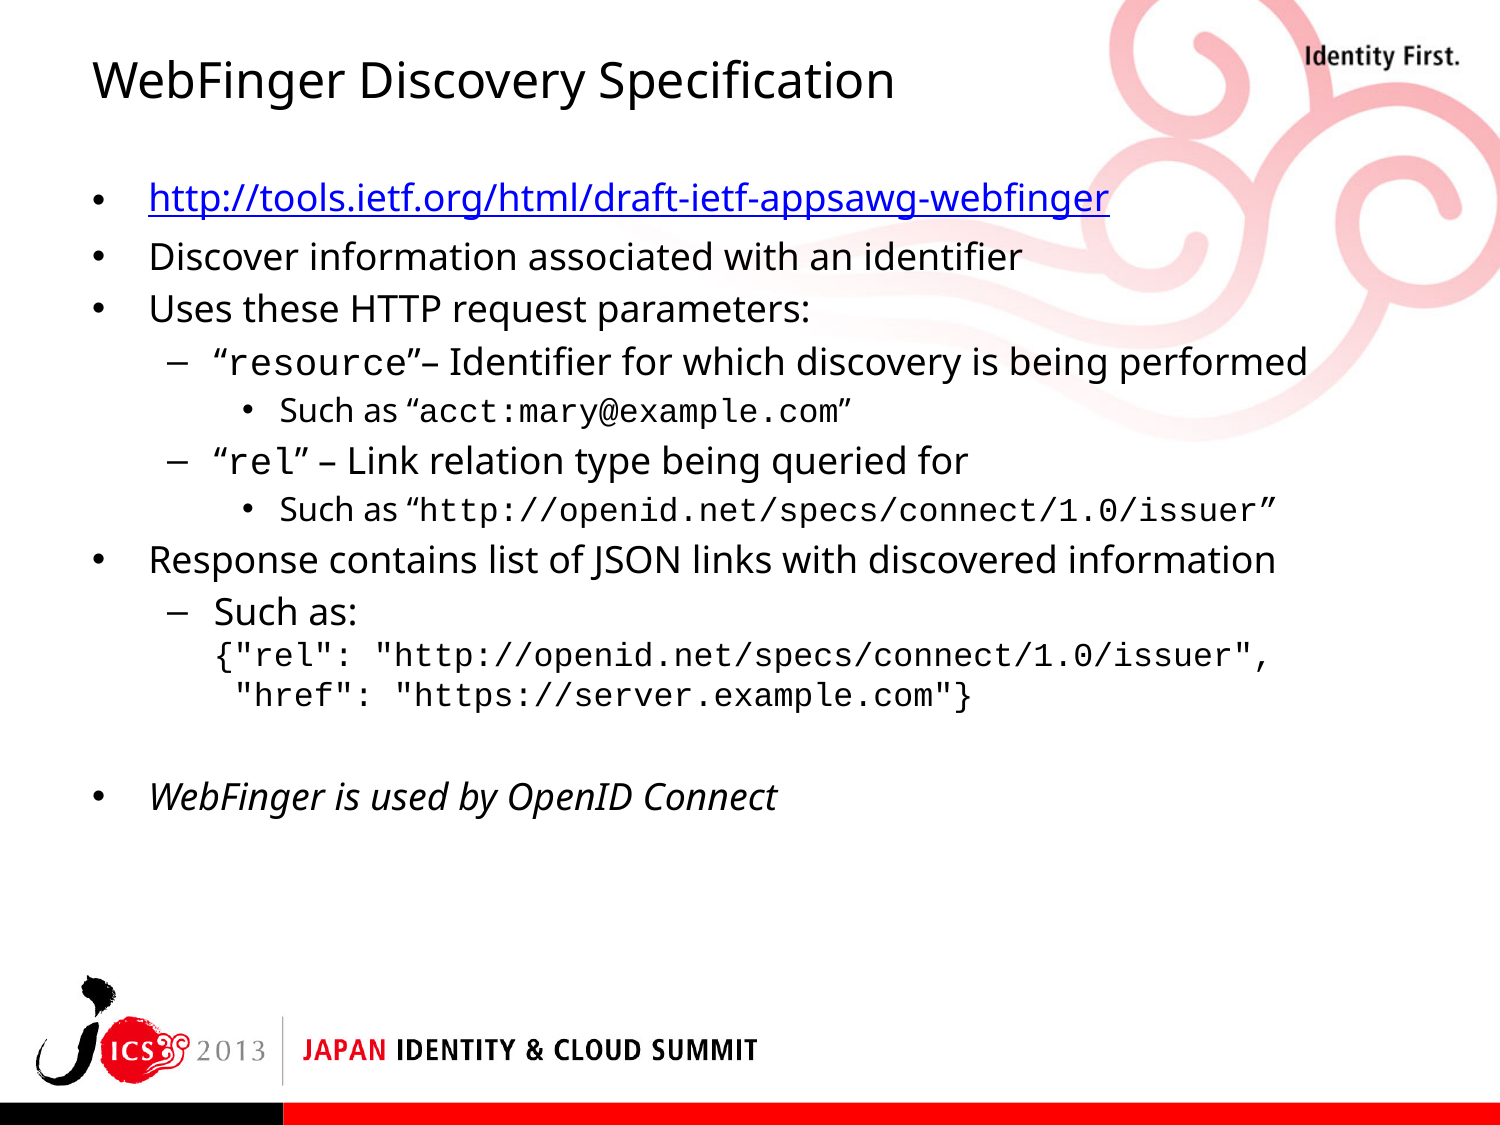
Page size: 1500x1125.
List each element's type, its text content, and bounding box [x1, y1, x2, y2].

title WebFinger Discovery Specification [76, 45, 1443, 112]
picture [568, 0, 1500, 460]
picture [35, 975, 757, 1086]
list http://tools.ietf.org/html/draft-ietf-appsawg-webfinger Discover information associated with an identifier Uses these HTTP request parameters: “resource”– Identifier for which discovery is being performed Such as “acct:mary@example.com” “rel” – Link relation type being queried for Such as “http://openid.net/specs/connect/1.0/issuer” Response contains list of JSON links with discovered information Such as: {"rel": "http://openid.net/specs/connect/1.0/issuer", "href": "https://server.example.com"} WebFinger is used by OpenID Connect [76, 166, 1443, 951]
